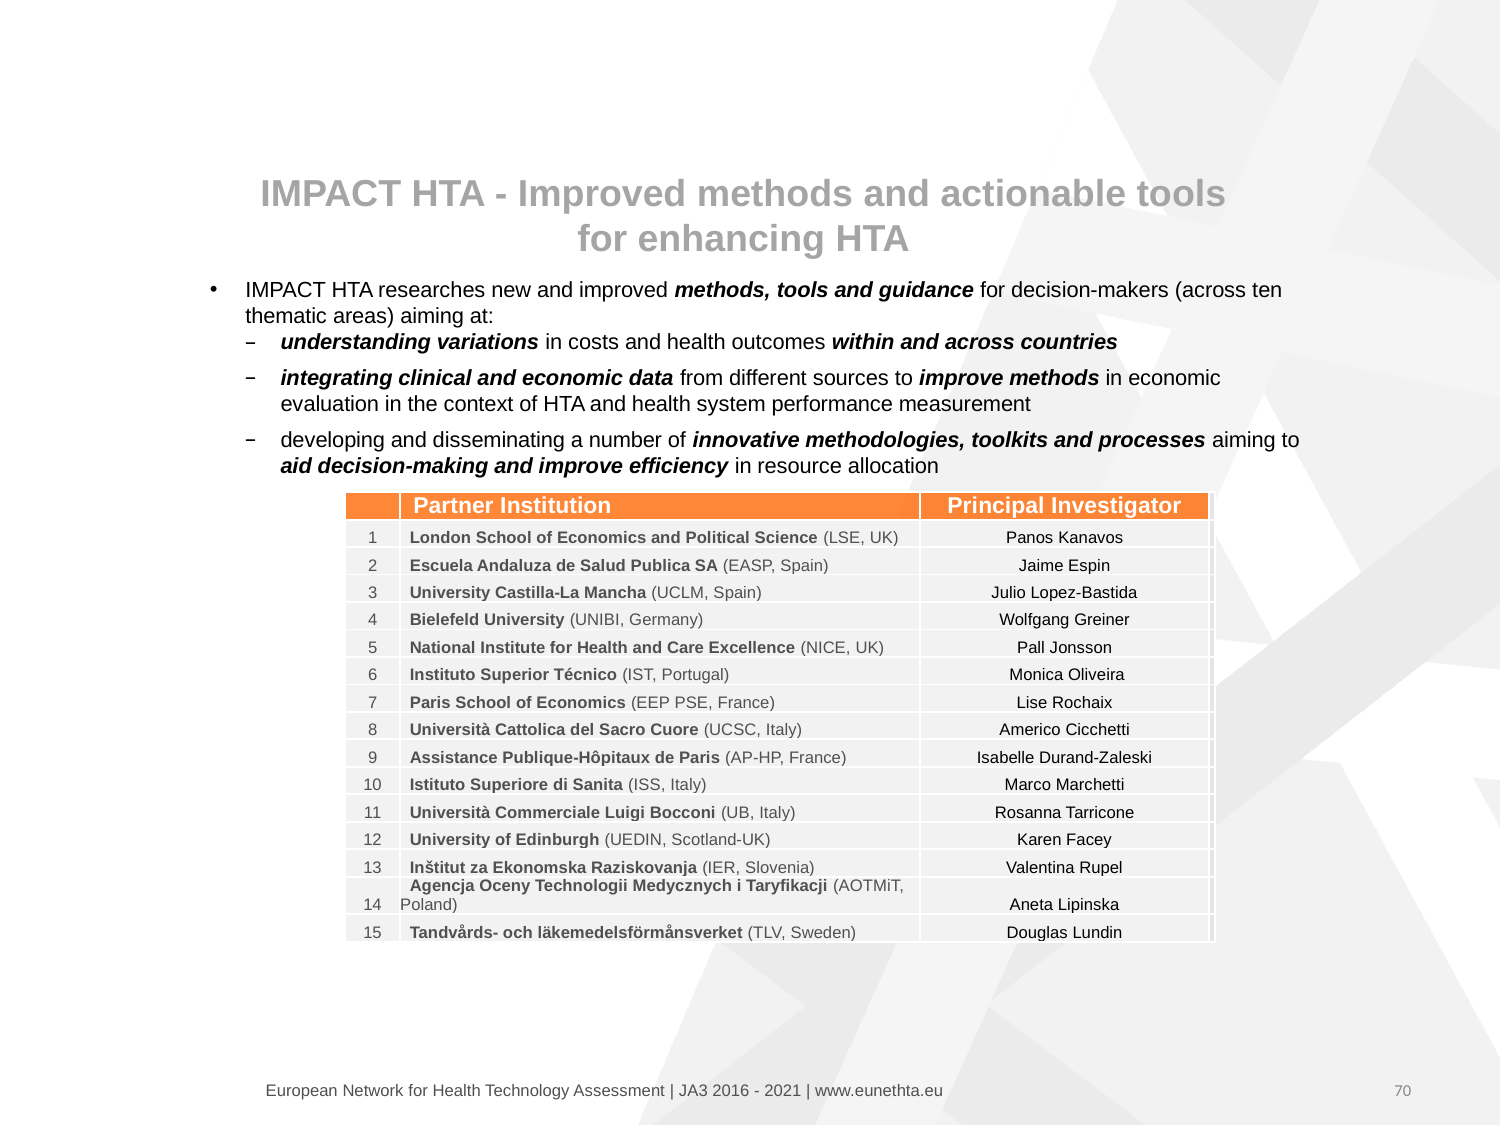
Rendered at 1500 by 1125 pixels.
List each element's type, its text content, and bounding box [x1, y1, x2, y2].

table_cell [1210, 548, 1214, 574]
table_cell 2 [346, 548, 399, 574]
table_cell Pall Jonsson [921, 630, 1208, 656]
table_cell [1210, 915, 1214, 941]
table_header [346, 493, 399, 519]
table_cell Isabelle Durand-Zaleski [921, 740, 1208, 766]
table_cell 9 [346, 740, 399, 766]
slide_number 70 [1311, 1079, 1412, 1100]
table_cell Valentina Rupel [921, 850, 1208, 876]
table_cell 1 [346, 521, 399, 546]
table_cell Douglas Lundin [921, 915, 1208, 941]
table_cell 11 [346, 795, 399, 821]
table_cell [1210, 878, 1214, 913]
table_cell 13 [346, 850, 399, 876]
table_cell Rosanna Tarricone [921, 795, 1208, 821]
table_cell 8 [346, 713, 399, 738]
table_header [1210, 493, 1214, 519]
table_cell Università Cattolica del Sacro Cuore (UCSC, Italy) [401, 713, 919, 738]
table_cell 4 [346, 603, 399, 629]
table_cell Tandvårds- och läkemedelsförmånsverket (TLV, Sweden) [401, 915, 919, 941]
table_cell Agencja Oceny Technologii Medycznych i Taryfikacji (AOTMiT, Poland) [401, 878, 919, 913]
table_cell Bielefeld University (UNIBI, Germany) [401, 603, 919, 629]
list IMPACT HTA researches new and improved methods, tools and guidance for decision-makers (across ten thematic areas) aiming at: understanding variations in costs and health outcomes within and across countries integrating clinical and economic data from different sources to improve methods in economic evaluation in the context of HTA and health system performance measurement developing and disseminating a number of innovative methodologies, toolkits and processes aiming to aid decision-making and improve efficiency in resource allocation [209, 275, 1300, 490]
table_cell National Institute for Health and Care Excellence (NICE, UK) [401, 630, 919, 656]
table_cell 3 [346, 575, 399, 601]
table_cell University Castilla-La Mancha (UCLM, Spain) [401, 575, 919, 601]
table_cell Assistance Publique-Hôpitaux de Paris (AP-HP, France) [401, 740, 919, 766]
table_cell [1210, 658, 1214, 684]
table_cell Monica Oliveira [921, 658, 1208, 684]
table_cell [1210, 768, 1214, 793]
table_cell 14 [346, 878, 399, 913]
table_cell [1210, 713, 1214, 738]
table_cell Marco Marchetti [921, 768, 1208, 793]
table_cell Karen Facey [921, 823, 1208, 848]
table_cell Istituto Superiore di Sanita (ISS, Italy) [401, 768, 919, 793]
table_cell 6 [346, 658, 399, 684]
table_cell Julio Lopez-Bastida [921, 575, 1208, 601]
table_cell 12 [346, 823, 399, 848]
table_cell [1210, 575, 1214, 601]
table_cell London School of Economics and Political Science (LSE, UK) [401, 521, 919, 546]
table_cell Panos Kanavos [921, 521, 1208, 546]
table_cell Aneta Lipinska [921, 878, 1208, 913]
table_cell Americo Cicchetti [921, 713, 1208, 738]
table_cell [1210, 685, 1214, 711]
table_cell [1210, 795, 1214, 821]
table_cell Jaime Espin [921, 548, 1208, 574]
table_cell [1210, 823, 1214, 848]
table_cell Paris School of Economics (EEP PSE, France) [401, 685, 919, 711]
list IMPACT HTA - Improved methods and actionable tools for enhancing HTA [231, 169, 1257, 235]
table_cell University of Edinburgh (UEDIN, Scotland-UK) [401, 823, 919, 848]
table_header Partner Institution [401, 493, 919, 519]
table_cell [1210, 740, 1214, 766]
table_cell 7 [346, 685, 399, 711]
table_cell Lise Rochaix [921, 685, 1208, 711]
table_cell 10 [346, 768, 399, 793]
table_cell Wolfgang Greiner [921, 603, 1208, 629]
table_cell Inštitut za Ekonomska Raziskovanja (IER, Slovenia) [401, 850, 919, 876]
table_cell [1210, 521, 1214, 546]
table_header Principal Investigator [921, 493, 1208, 519]
picture [0, 0, 1500, 1125]
table_cell [1210, 630, 1214, 656]
table_cell Escuela Andaluza de Salud Publica SA (EASP, Spain) [401, 548, 919, 574]
table_cell Instituto Superior Técnico (IST, Portugal) [401, 658, 919, 684]
table_cell Università Commerciale Luigi Bocconi (UB, Italy) [401, 795, 919, 821]
table_cell [1210, 603, 1214, 629]
table_cell 15 [346, 915, 399, 941]
table_cell [1210, 850, 1214, 876]
table_cell 5 [346, 630, 399, 656]
